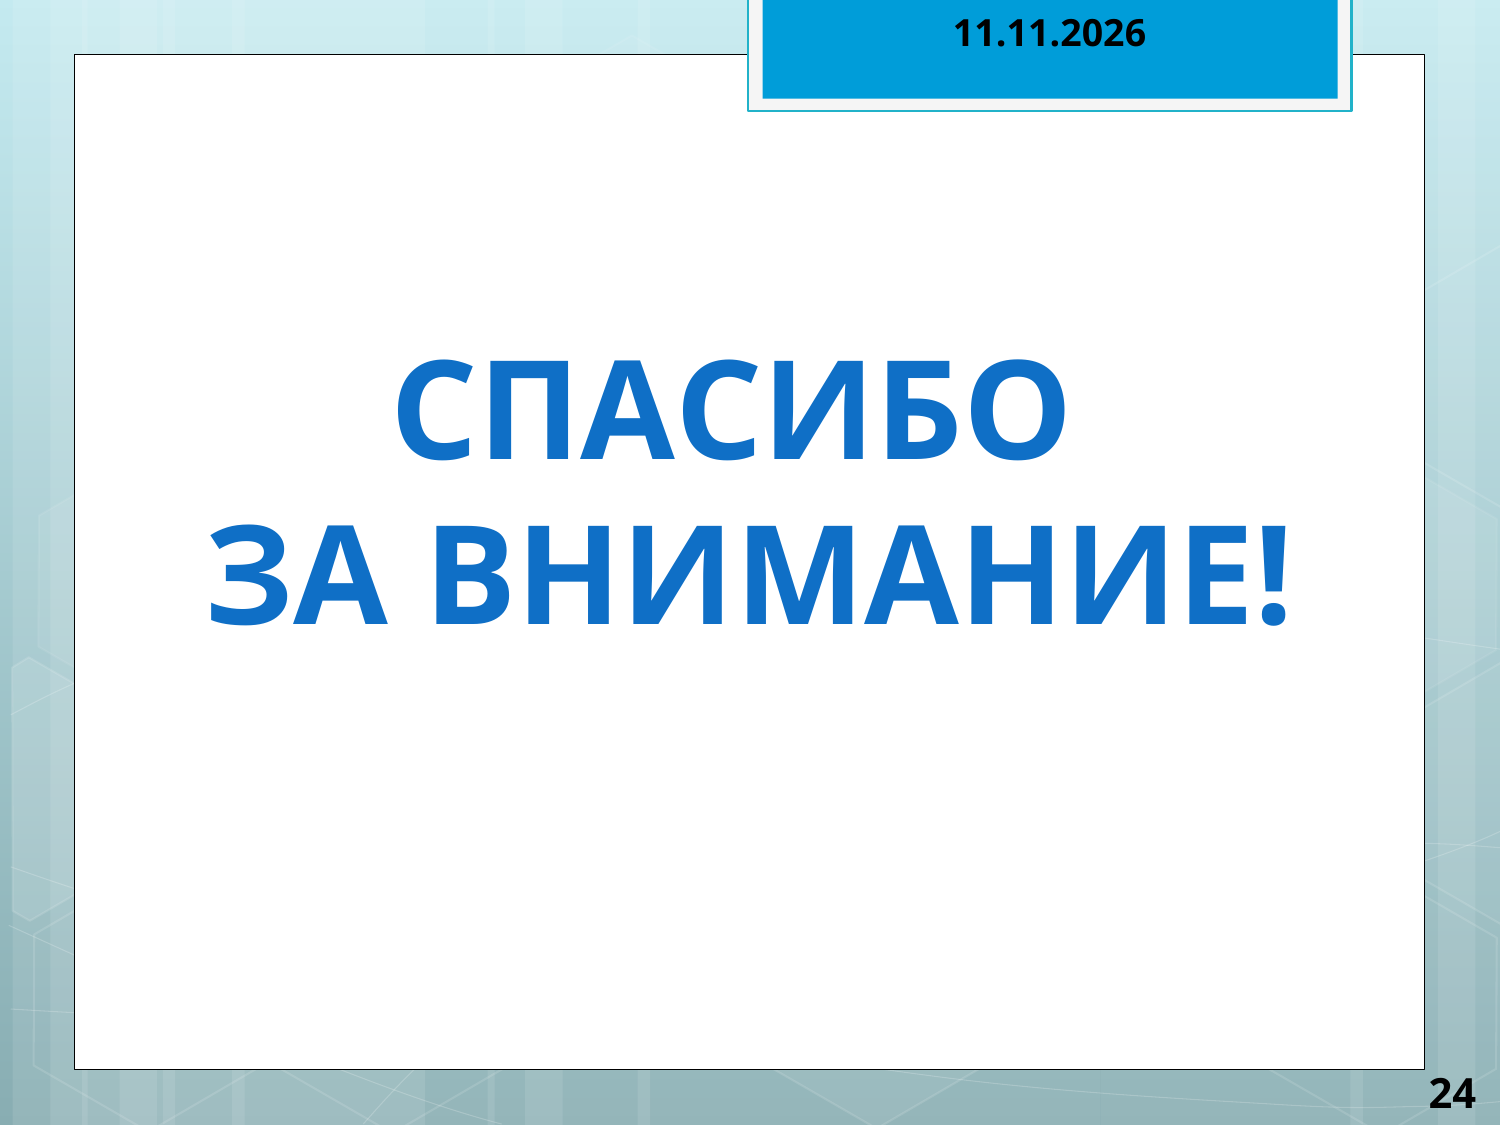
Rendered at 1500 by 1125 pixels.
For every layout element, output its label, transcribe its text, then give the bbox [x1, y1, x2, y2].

slide_number 24 [1406, 1065, 1499, 1125]
text_box Спасибо за внимание! [189, 314, 1311, 660]
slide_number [903, 4, 1162, 65]
